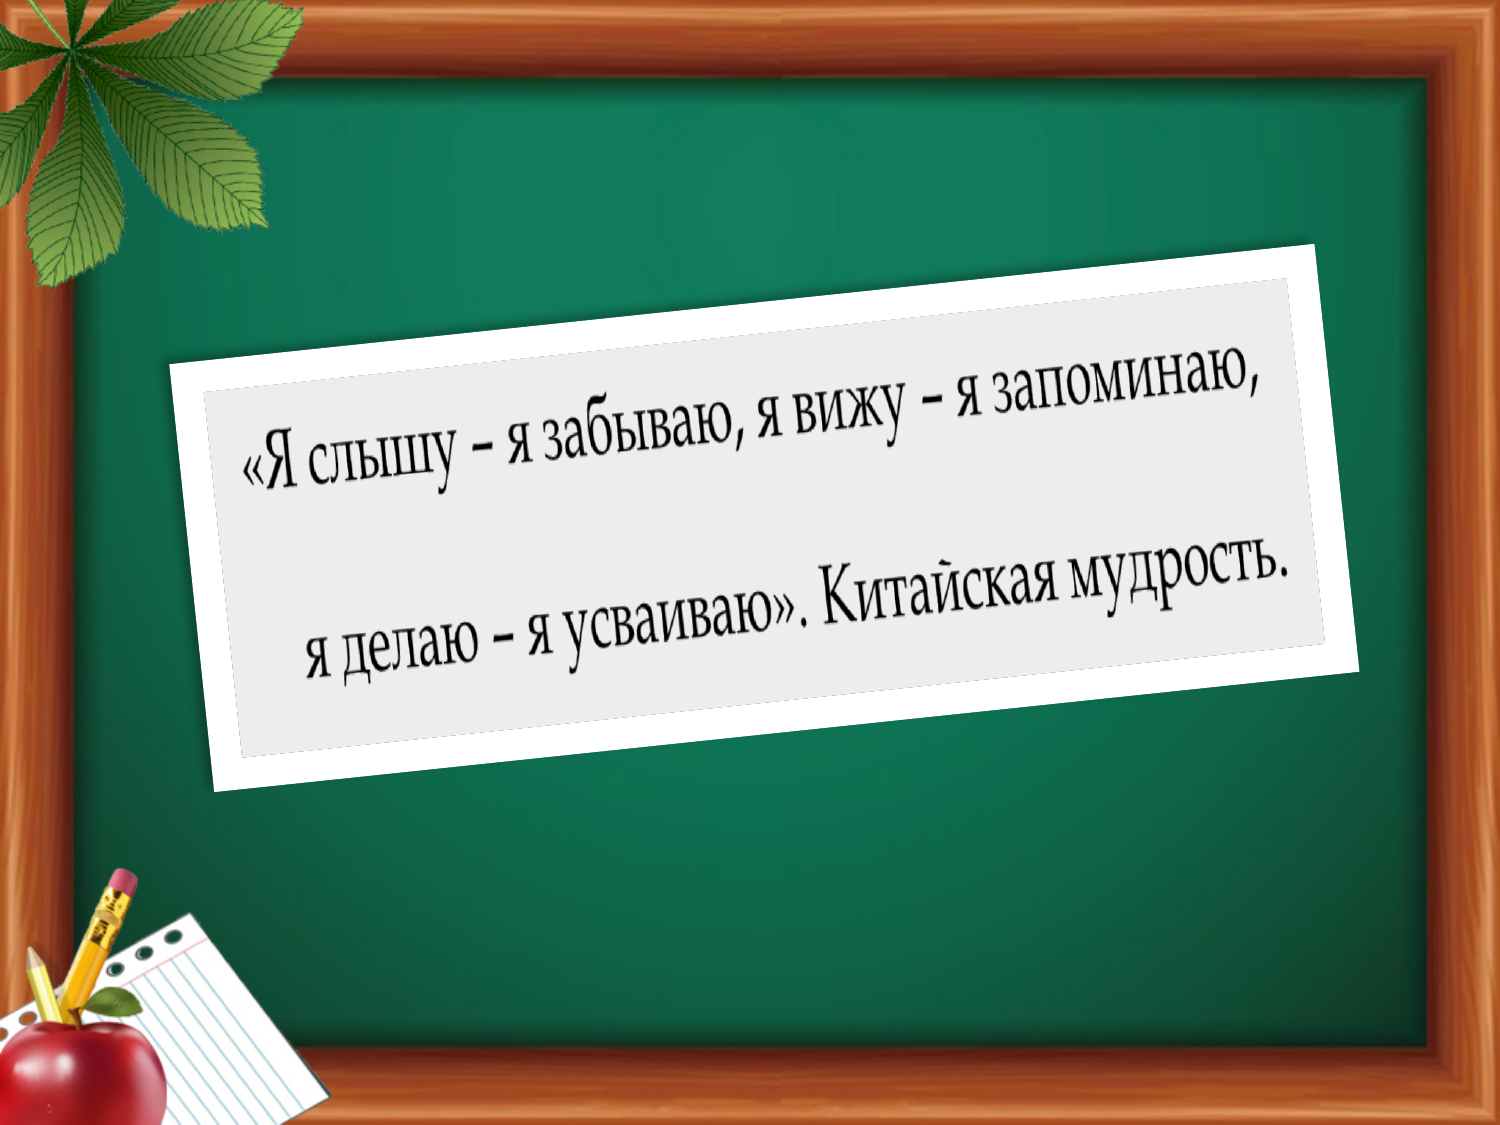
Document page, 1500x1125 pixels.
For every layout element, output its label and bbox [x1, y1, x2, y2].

text_box [365, 299, 671, 332]
picture [0, 0, 1500, 1125]
